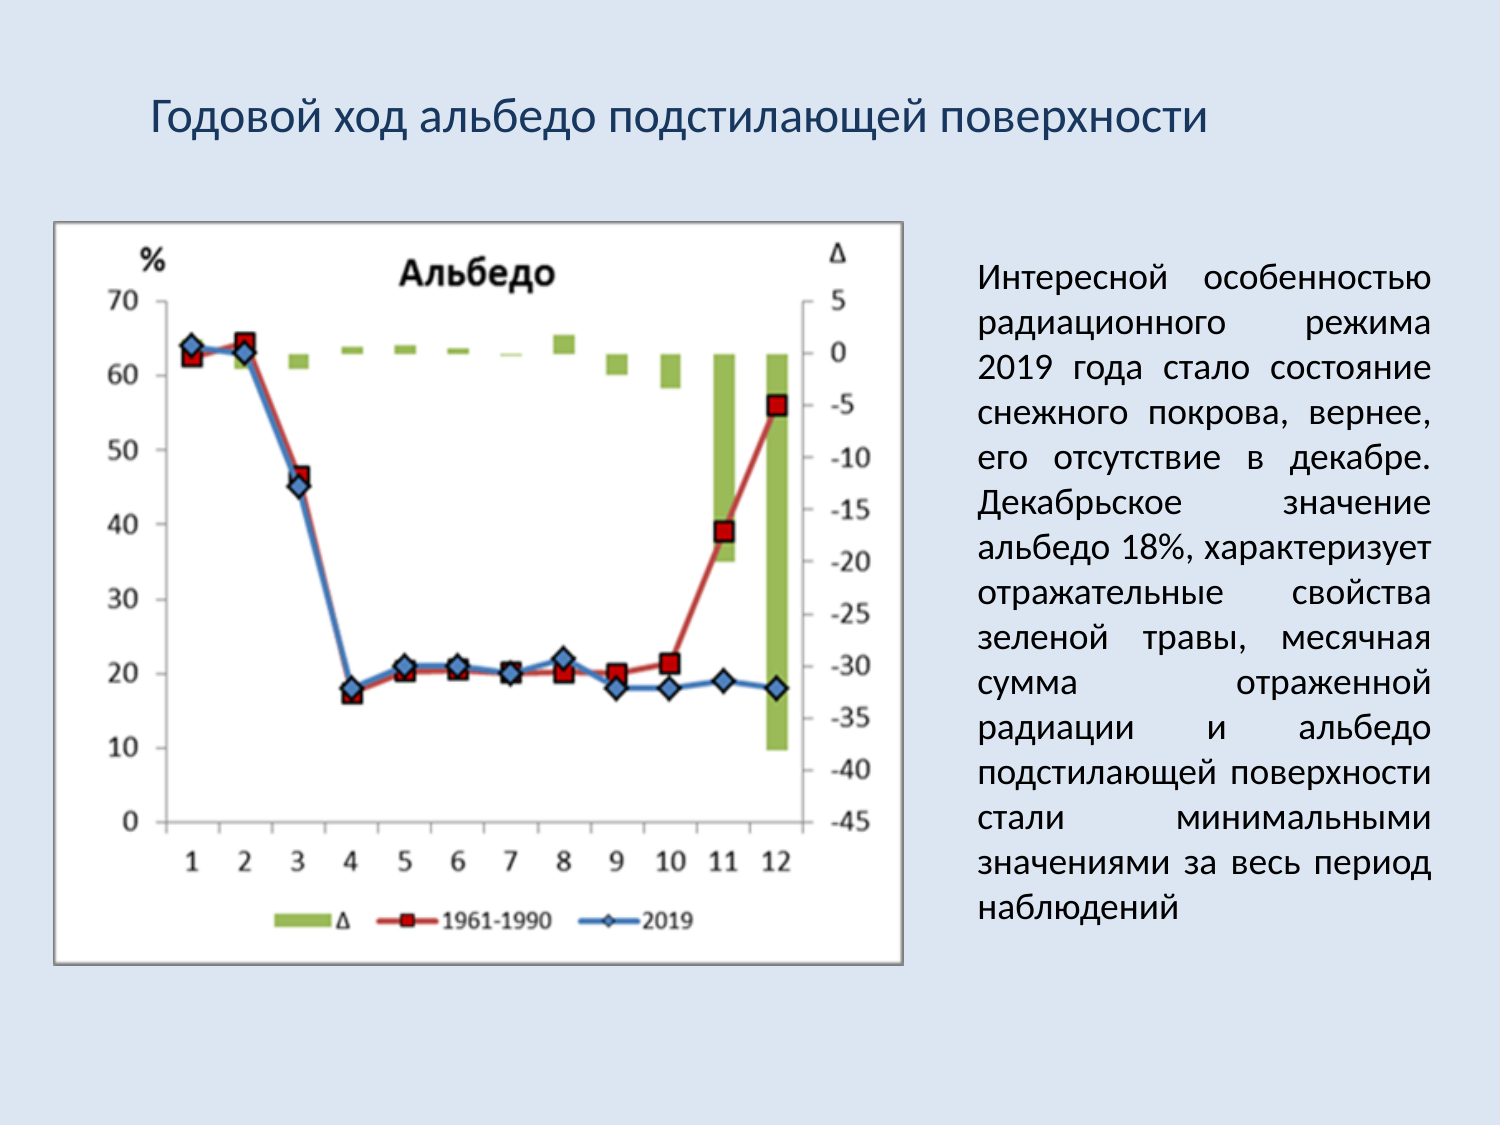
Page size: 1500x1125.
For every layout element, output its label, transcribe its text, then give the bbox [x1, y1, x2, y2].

title Годовой ход альбедо подстилающей поверхности [4, 54, 1355, 171]
text_box Интересной особенностью радиационного режима 2019 года стало состояние снежного покрова, вернее, его отсутствие в декабре. Декабрьское значение альбедо 18%, характеризует отражательные свойства зеленой травы, месячная сумма отраженной радиации и альбедо подстилающей поверхности стали минимальными значениями за весь период наблюдений [962, 244, 1447, 935]
picture [52, 221, 904, 966]
